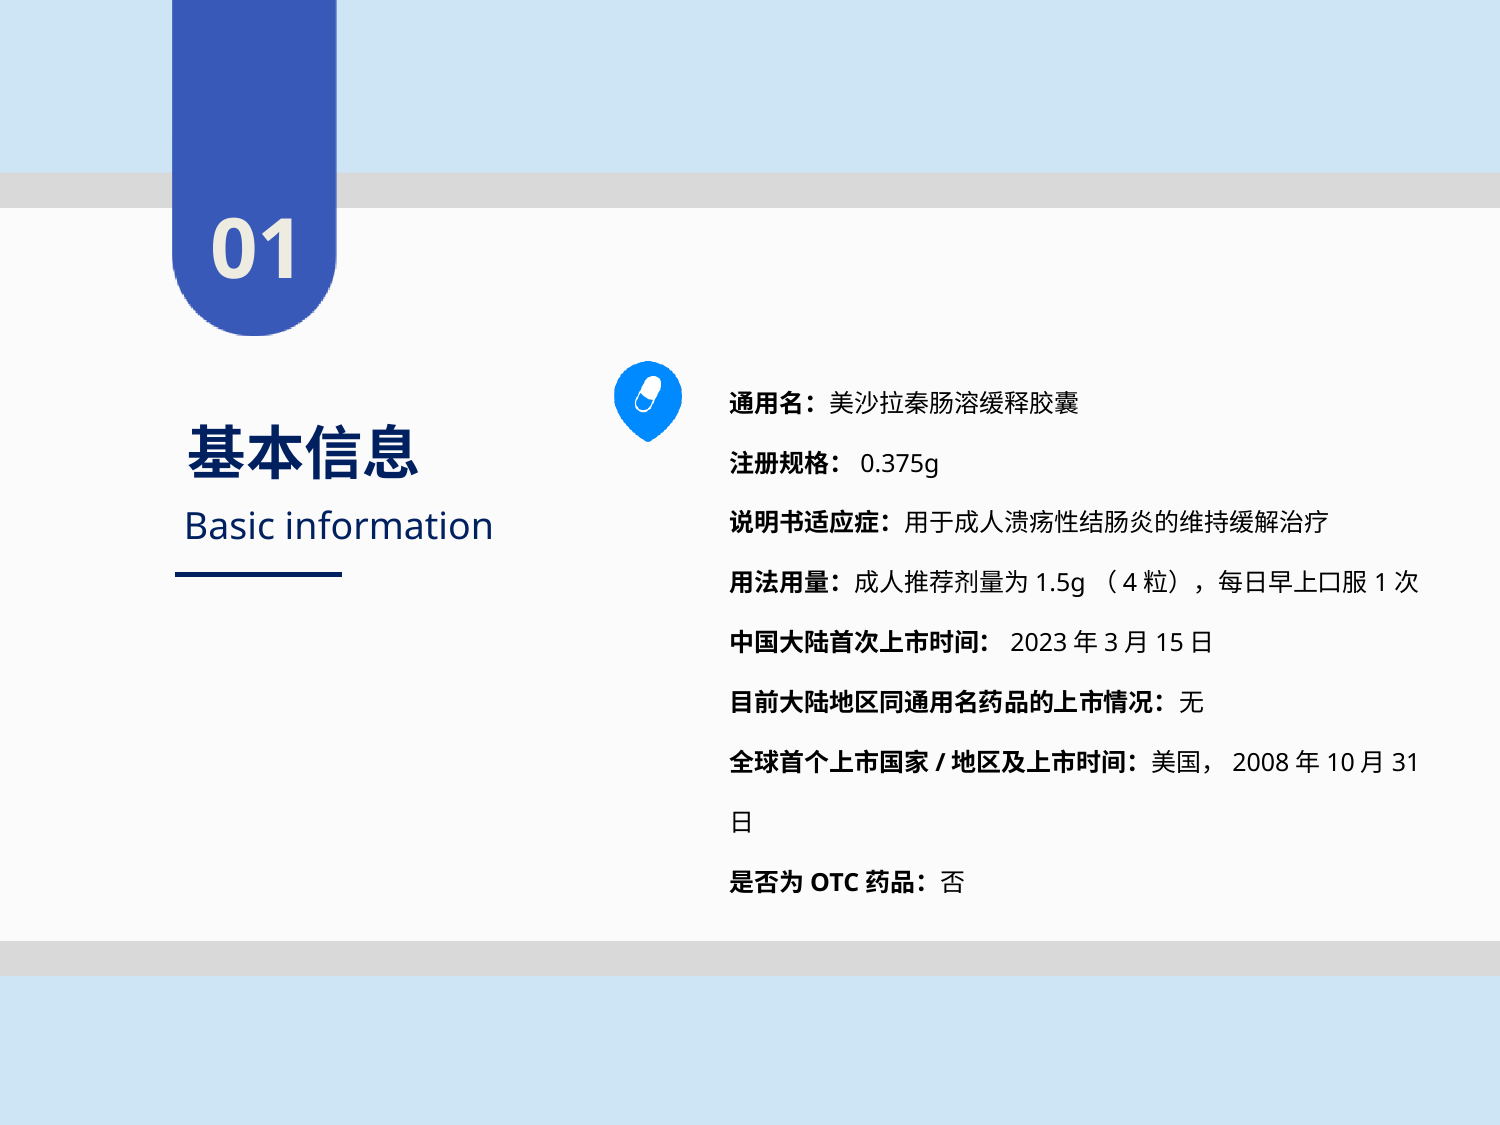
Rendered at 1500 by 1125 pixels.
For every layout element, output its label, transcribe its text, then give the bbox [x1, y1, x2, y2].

picture [0, 0, 1500, 941]
text_box 通用名：美沙拉秦肠溶缓释胶囊 注册规格：0.375g 说明书适应症：用于成人溃疡性结肠炎的维持缓解治疗 用法用量：成人推荐剂量为1.5g（4粒），每日早上口服1次 中国大陆首次上市时间：2023年3月15日 目前大陆地区同通用名药品的上市情况：无 全球首个上市国家/地区及上市时间：美国，2008年10月31日 是否为OTC药品：否 [714, 349, 1436, 949]
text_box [147, 408, 516, 575]
text_box 01 [195, 187, 321, 303]
picture [0, 976, 1500, 1125]
